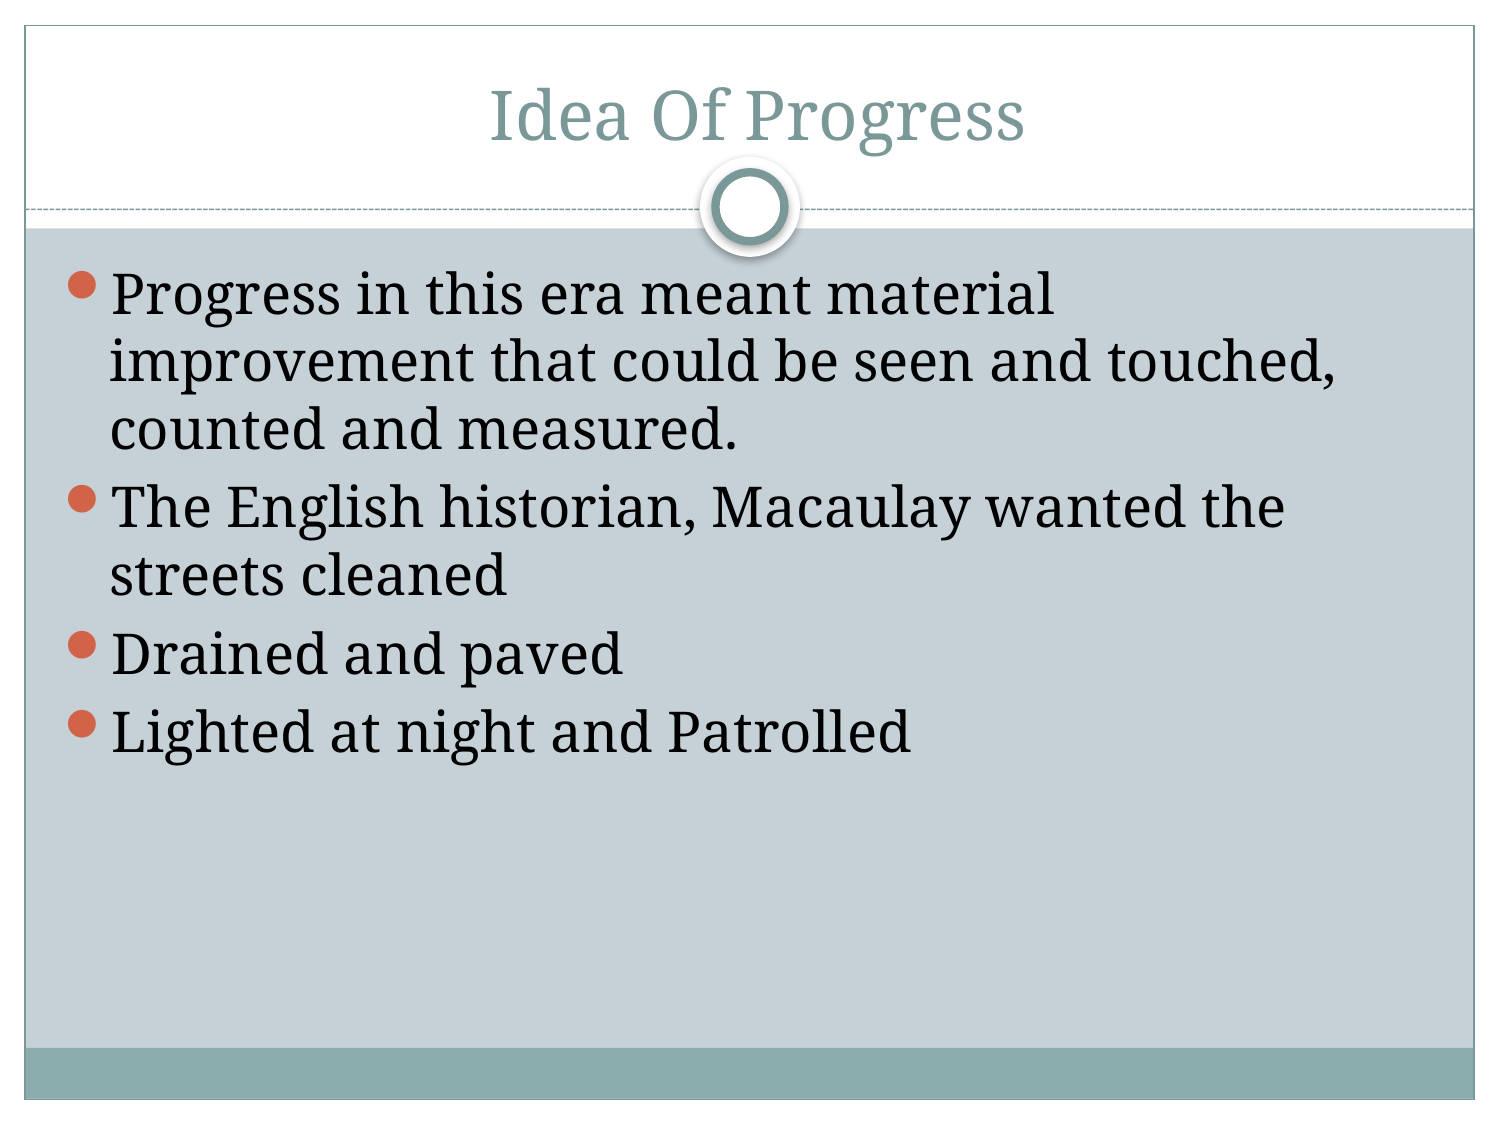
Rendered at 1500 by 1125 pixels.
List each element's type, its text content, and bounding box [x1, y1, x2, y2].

title Idea Of Progress [49, 37, 1450, 162]
list Progress in this era meant material improvement that could be seen and touched, counted and measured. The English historian, Macaulay wanted the streets cleaned Drained and paved Lighted at night and Patrolled [49, 250, 1445, 1001]
